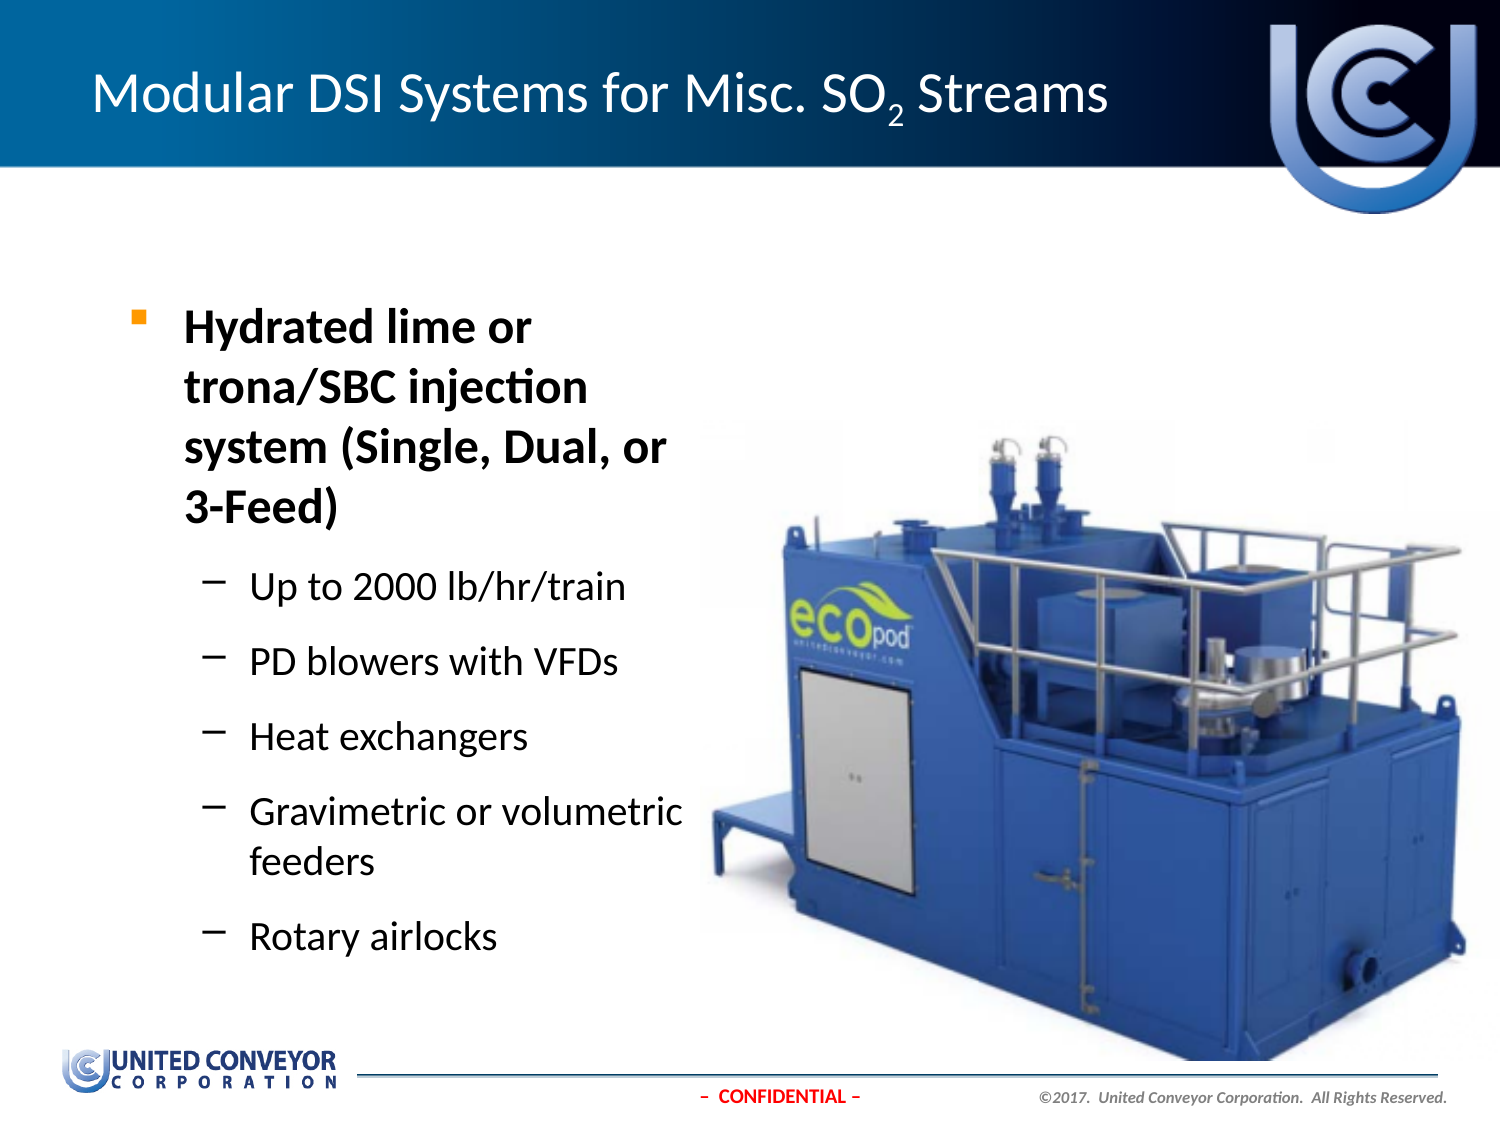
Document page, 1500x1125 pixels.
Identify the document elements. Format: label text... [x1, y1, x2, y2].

list Hydrated lime or trona/SBC injection system (Single, Dual, or 3-Feed) Up to 2000 lb/hr/train PD blowers with VFDs Heat exchangers Gravimetric or volumetric feeders Rotary airlocks [112, 286, 738, 962]
picture [357, 1074, 1438, 1078]
picture [0, 0, 1500, 214]
picture [700, 420, 1500, 1061]
title Modular DSI Systems for Misc. SO2 Streams [76, 0, 1352, 188]
picture [62, 1049, 336, 1093]
